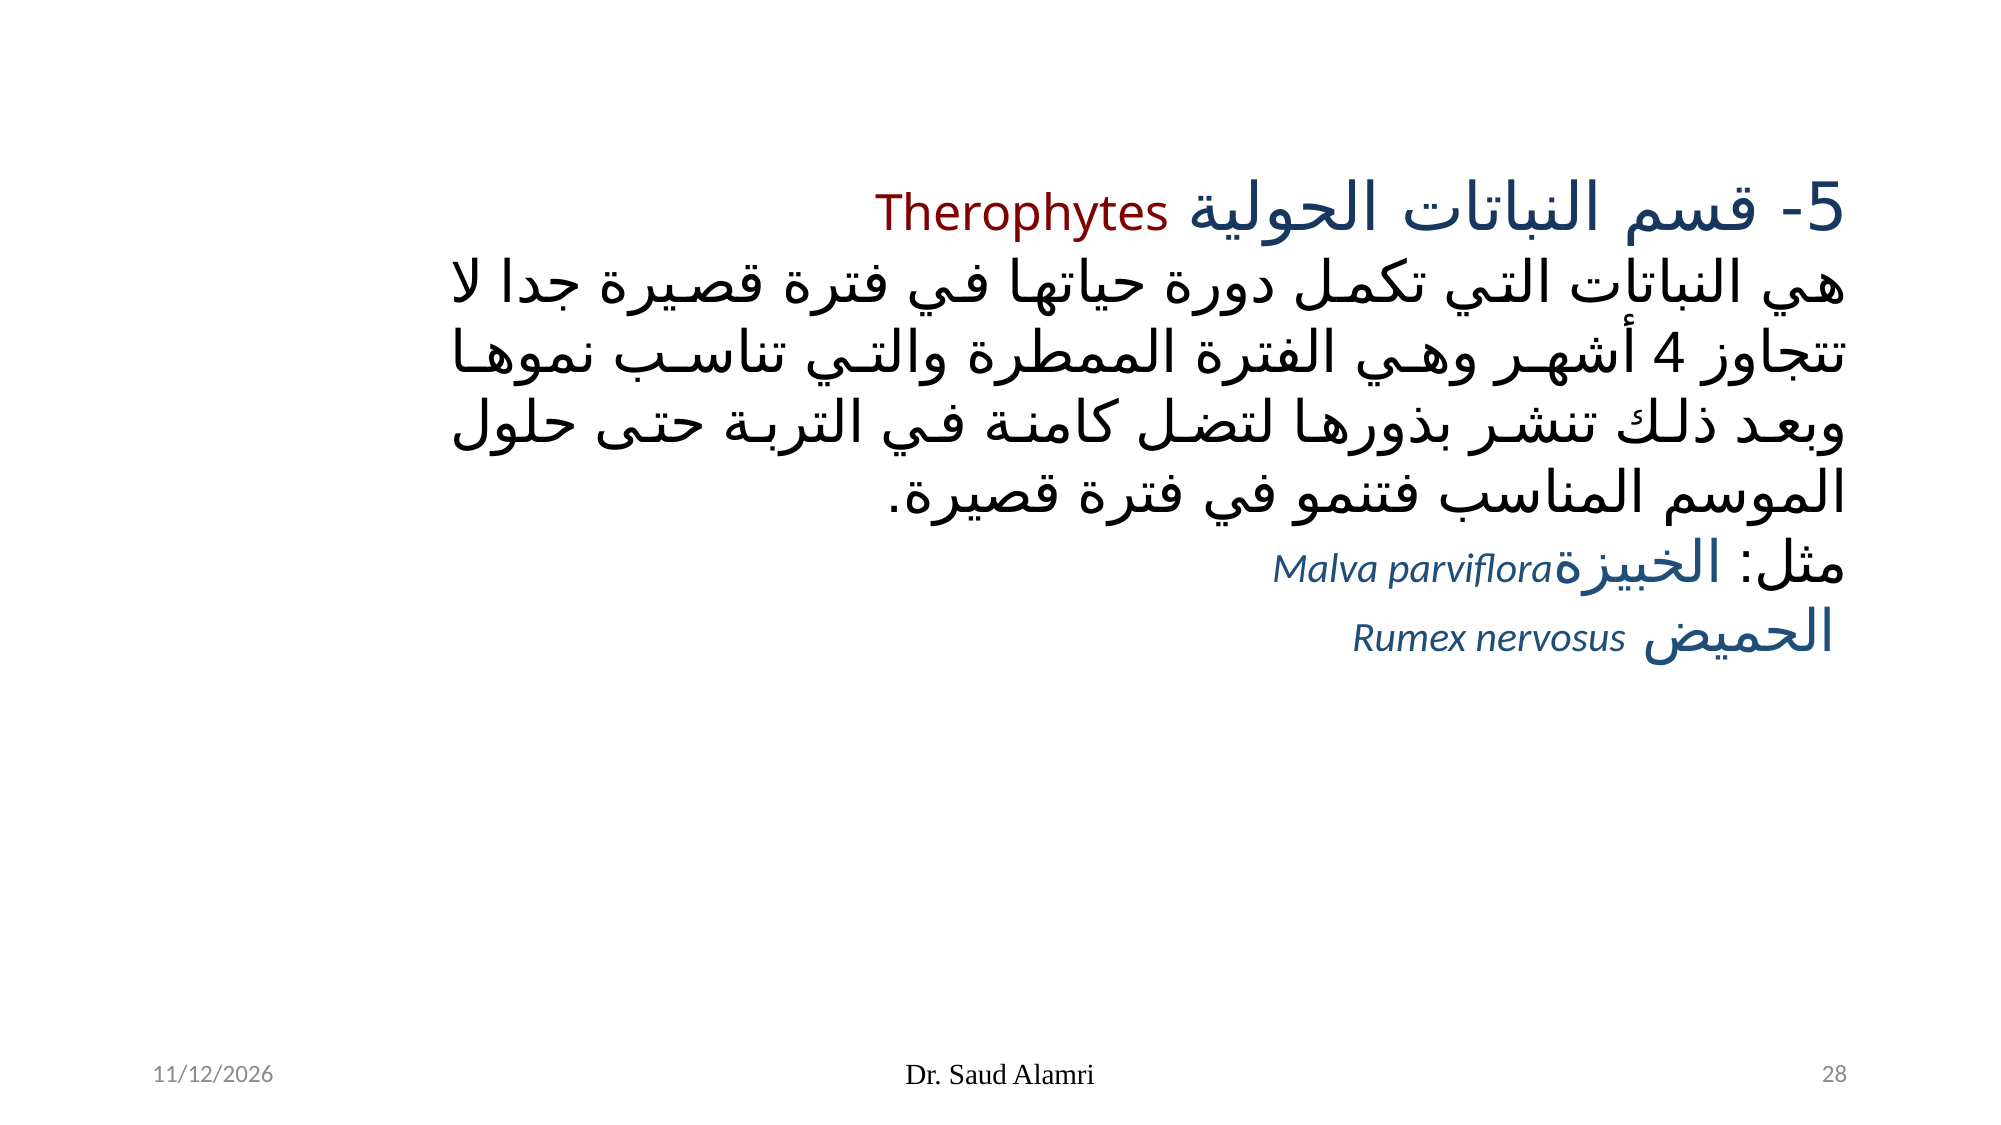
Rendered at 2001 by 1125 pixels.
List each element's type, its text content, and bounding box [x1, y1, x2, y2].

slide_number 28 [1412, 1042, 1863, 1103]
footer Dr. Saud Alamri [662, 1042, 1338, 1103]
text_box 5- قسم النباتات الحولية Therophytes هي النباتات التي تكمل دورة حياتها في فترة قصيرة جدا لا تتجاوز 4 أشهر وهي الفترة الممطرة والتي تناسب نموها وبعد ذلك تنشر بذورها لتضل كامنة في التربة حتى حلول الموسم المناسب فتنمو في فترة قصيرة. مثل: الخبيزةMalva parviflora الحميض Rumex nervosus [435, 156, 1863, 671]
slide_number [137, 1042, 588, 1103]
